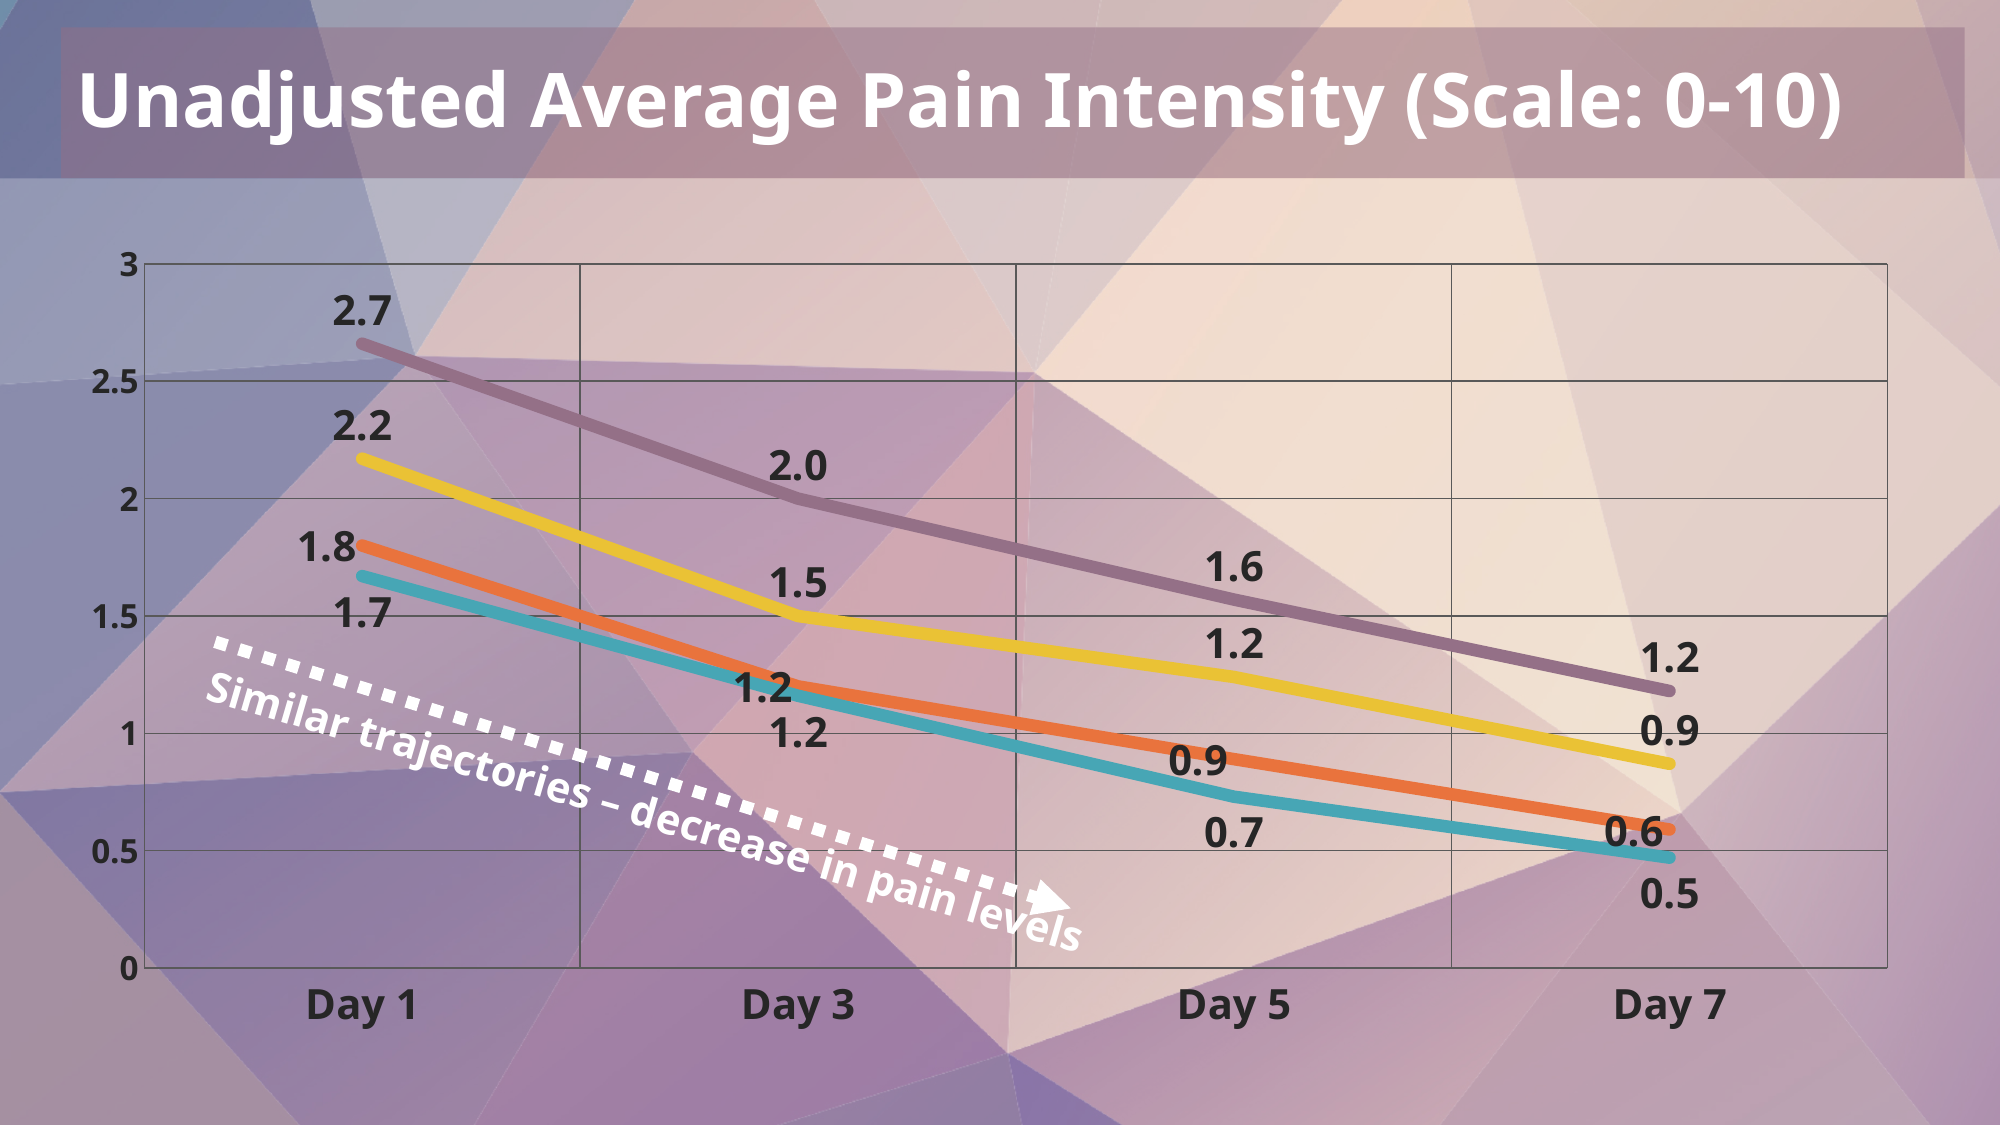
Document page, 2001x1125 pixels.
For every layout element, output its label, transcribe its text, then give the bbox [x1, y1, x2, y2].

title Unadjusted Average Pain Intensity (Scale: 0-10) [61, 27, 1965, 178]
chart [0, 178, 2000, 1125]
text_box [214, 641, 1071, 909]
